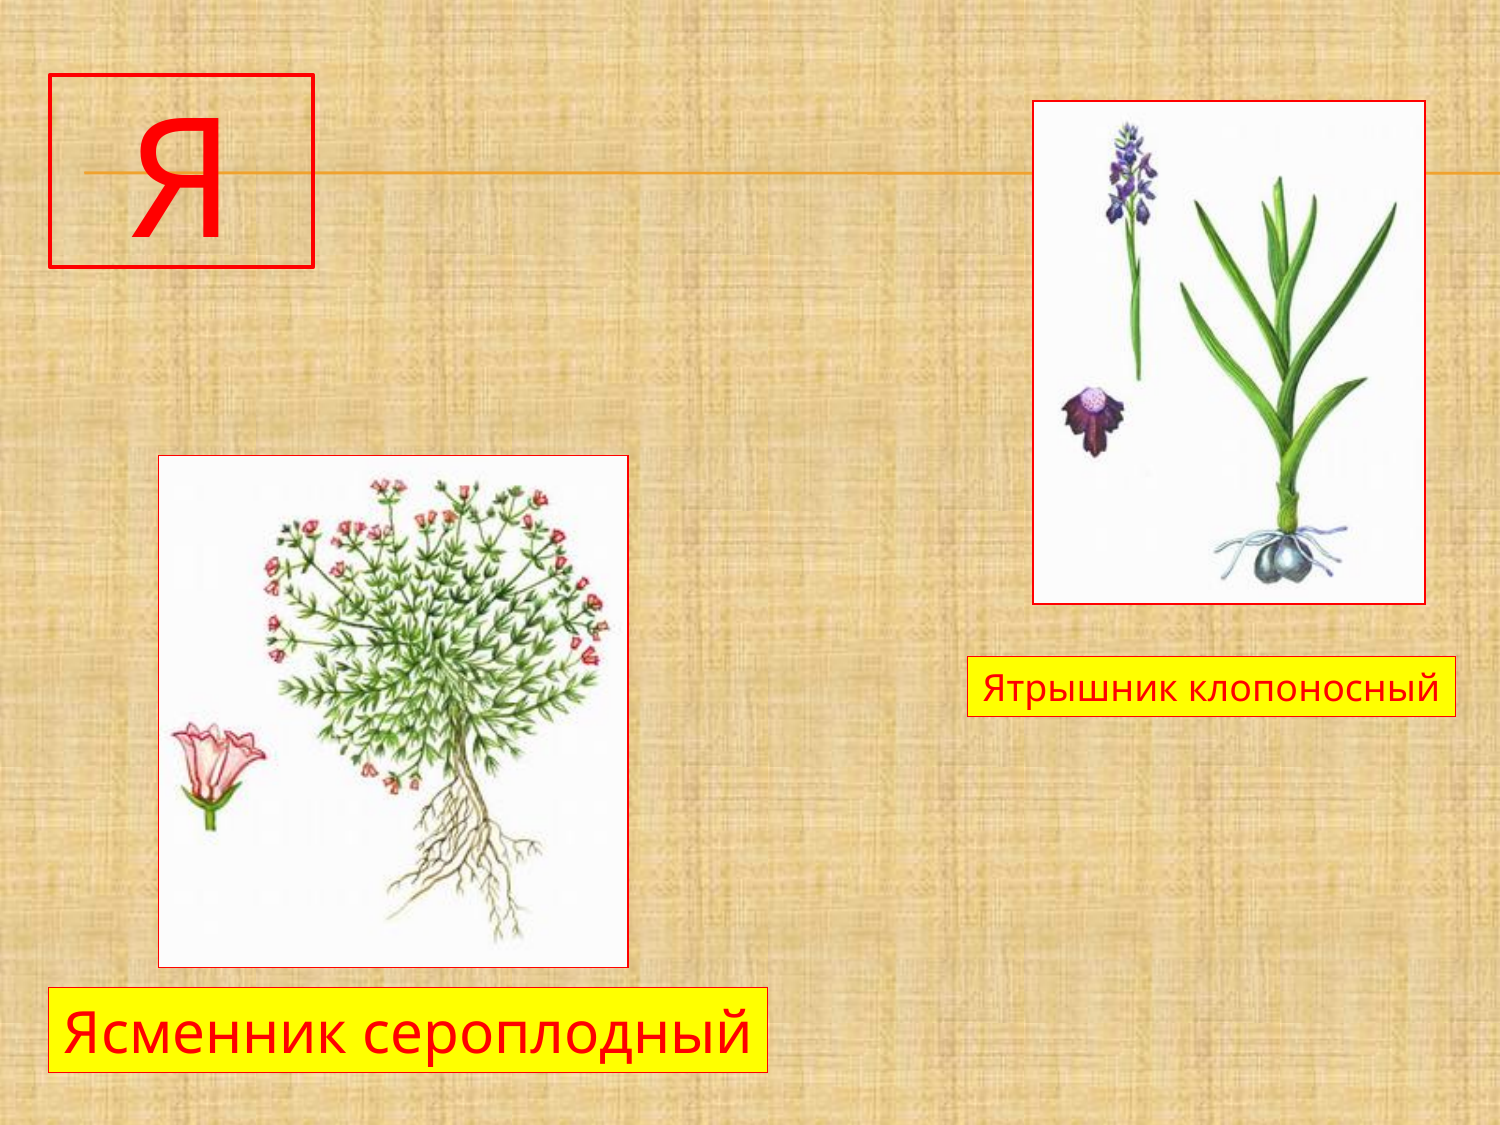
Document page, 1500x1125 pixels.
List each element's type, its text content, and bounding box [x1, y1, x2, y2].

text_box я [50, 74, 313, 268]
text_box Ятрышник клопоносный [967, 656, 1456, 717]
picture [1033, 101, 1425, 604]
picture [0, 0, 1500, 1125]
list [159, 455, 628, 968]
text_box Ясменник сероплодный [48, 987, 768, 1073]
